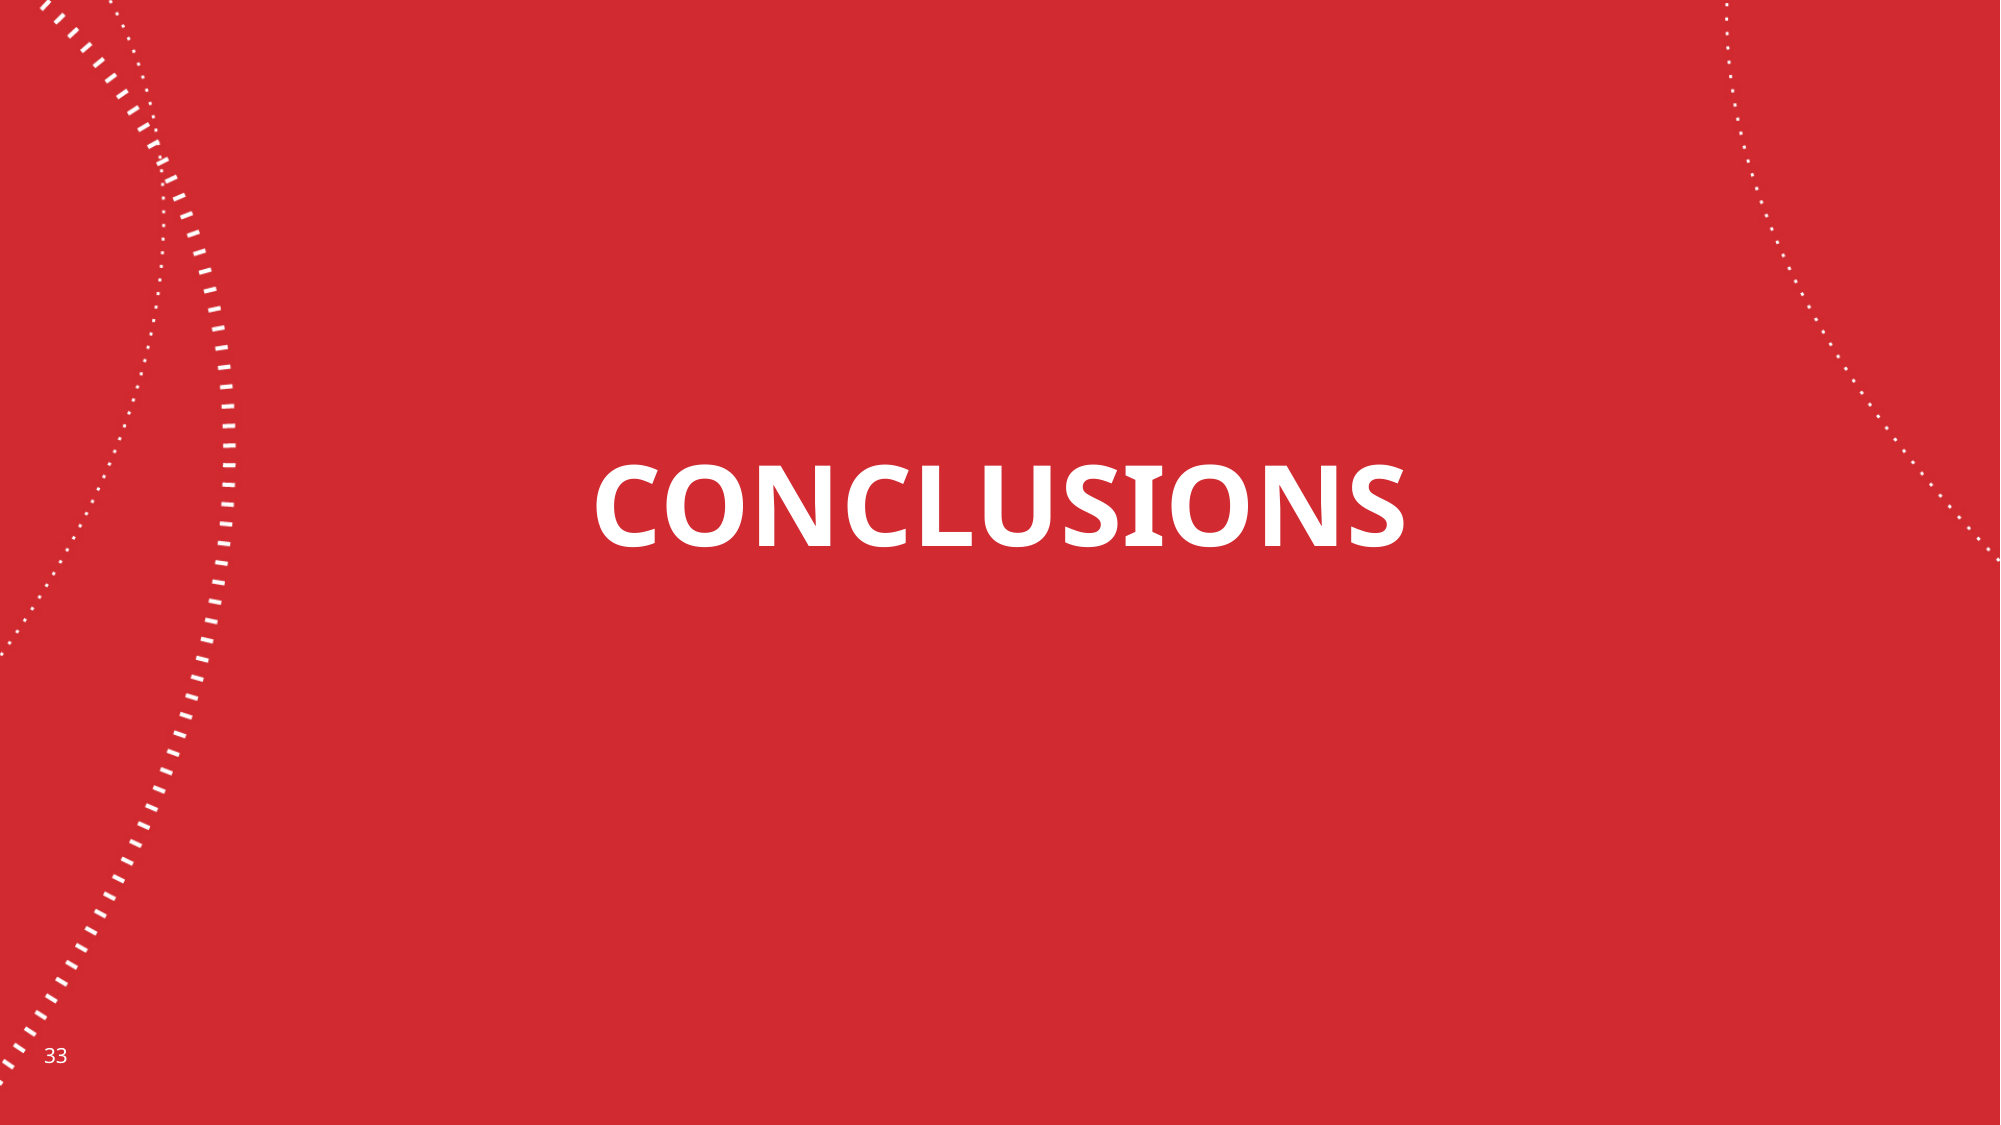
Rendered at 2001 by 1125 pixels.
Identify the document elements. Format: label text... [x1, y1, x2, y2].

title conclusions [138, 313, 1862, 706]
picture [0, 0, 2000, 1125]
